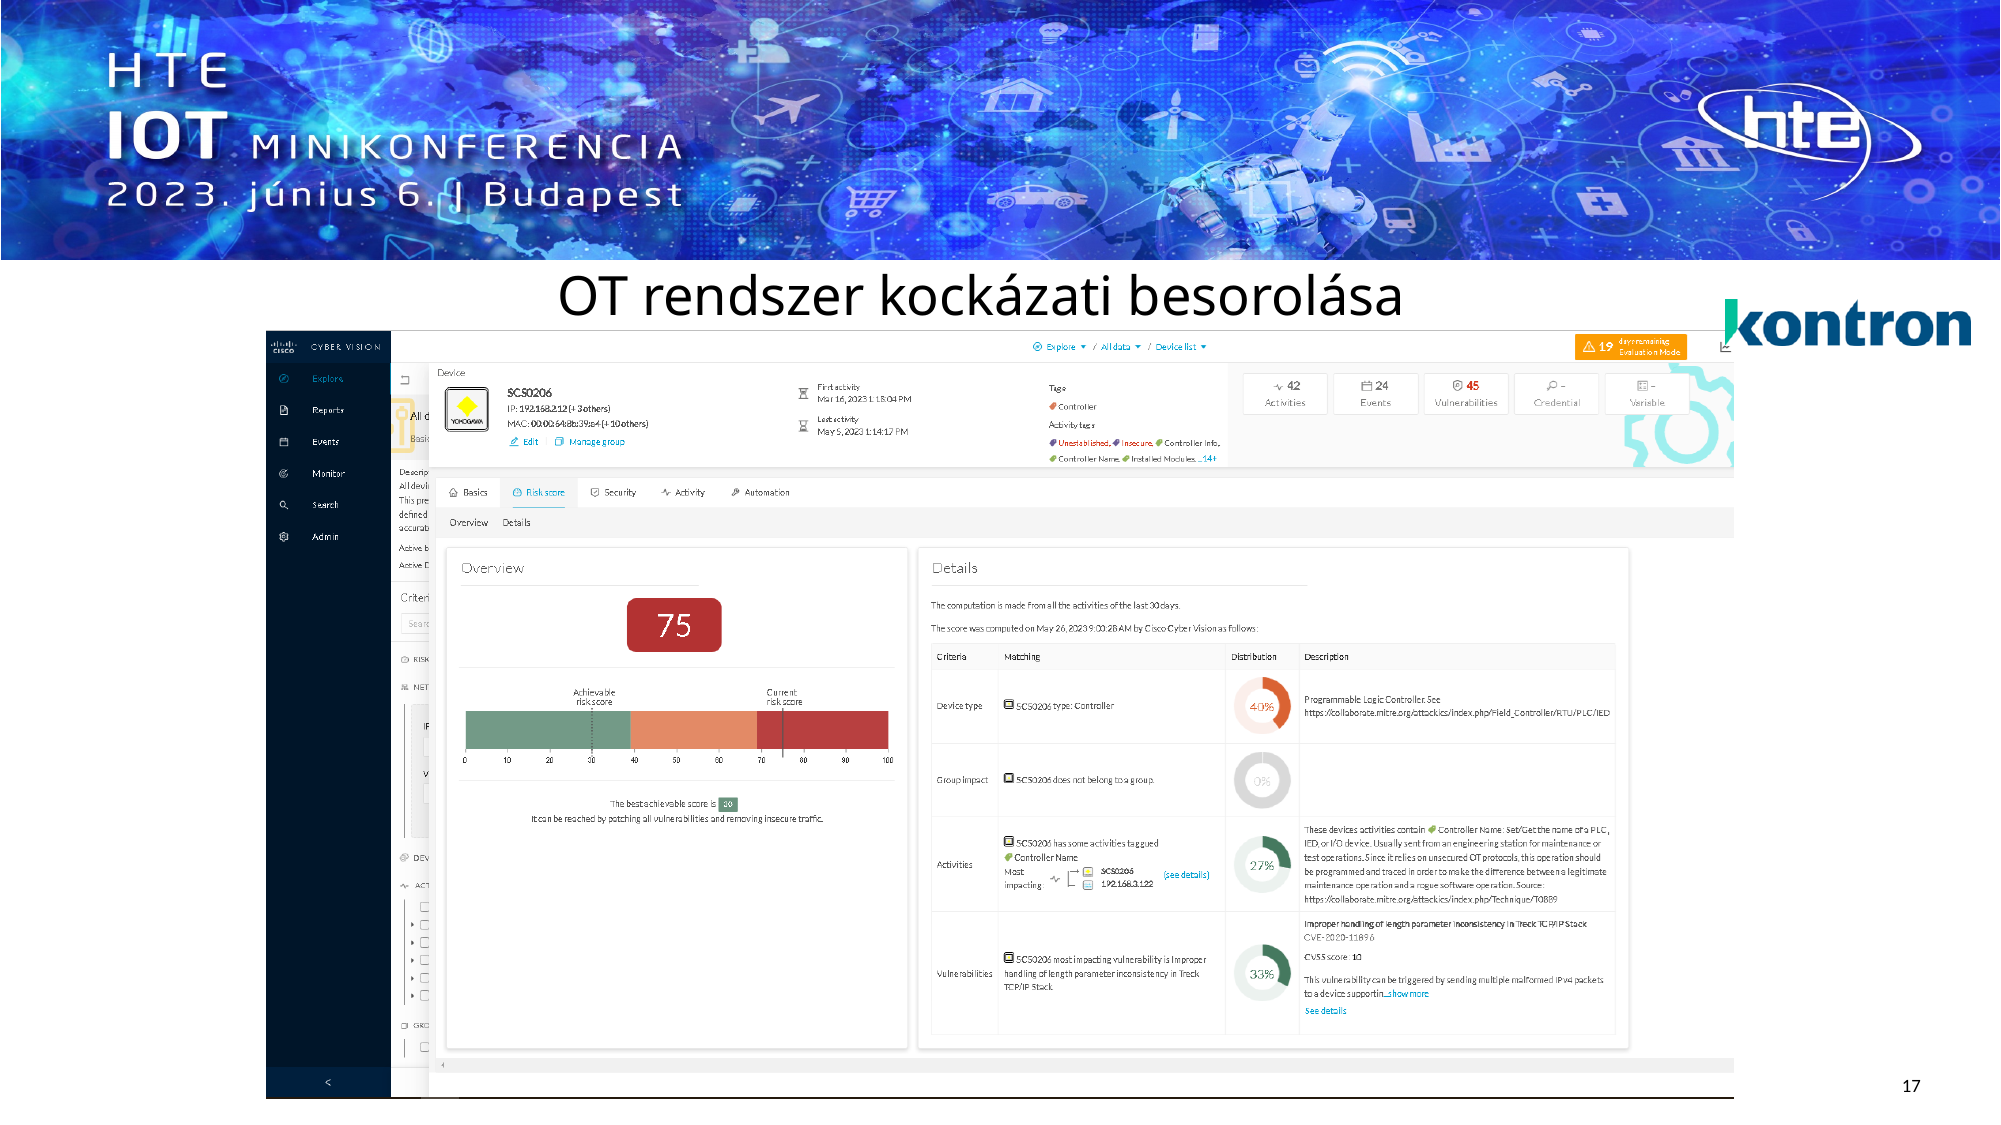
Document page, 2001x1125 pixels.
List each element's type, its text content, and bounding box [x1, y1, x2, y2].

list OT rendszer kockázati besorolása [60, 260, 1903, 335]
picture [0, 0, 2000, 260]
slide_number 17 [1775, 1064, 1921, 1107]
picture [266, 299, 1971, 1099]
